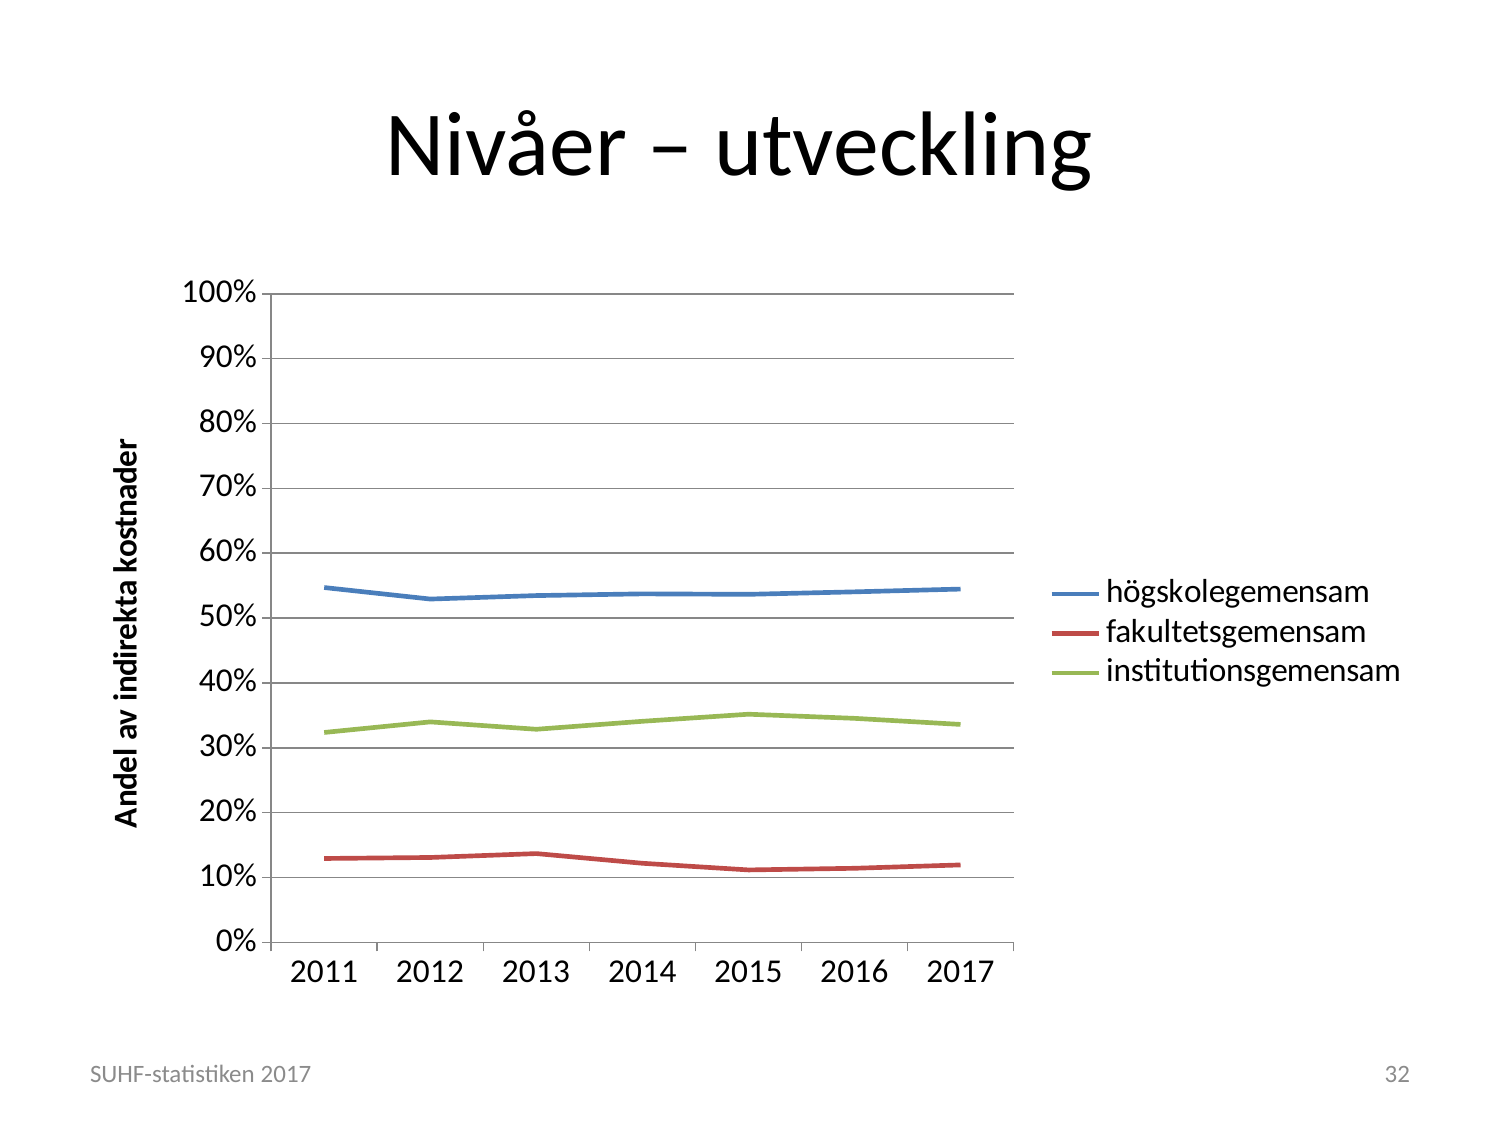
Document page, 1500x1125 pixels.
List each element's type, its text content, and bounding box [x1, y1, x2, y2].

title Nivåer – utveckling [75, 45, 1425, 233]
slide_number SUHF-statistiken 2017 [75, 1042, 833, 1103]
slide_number 32 [1074, 1042, 1425, 1103]
chart [74, 262, 1426, 1006]
